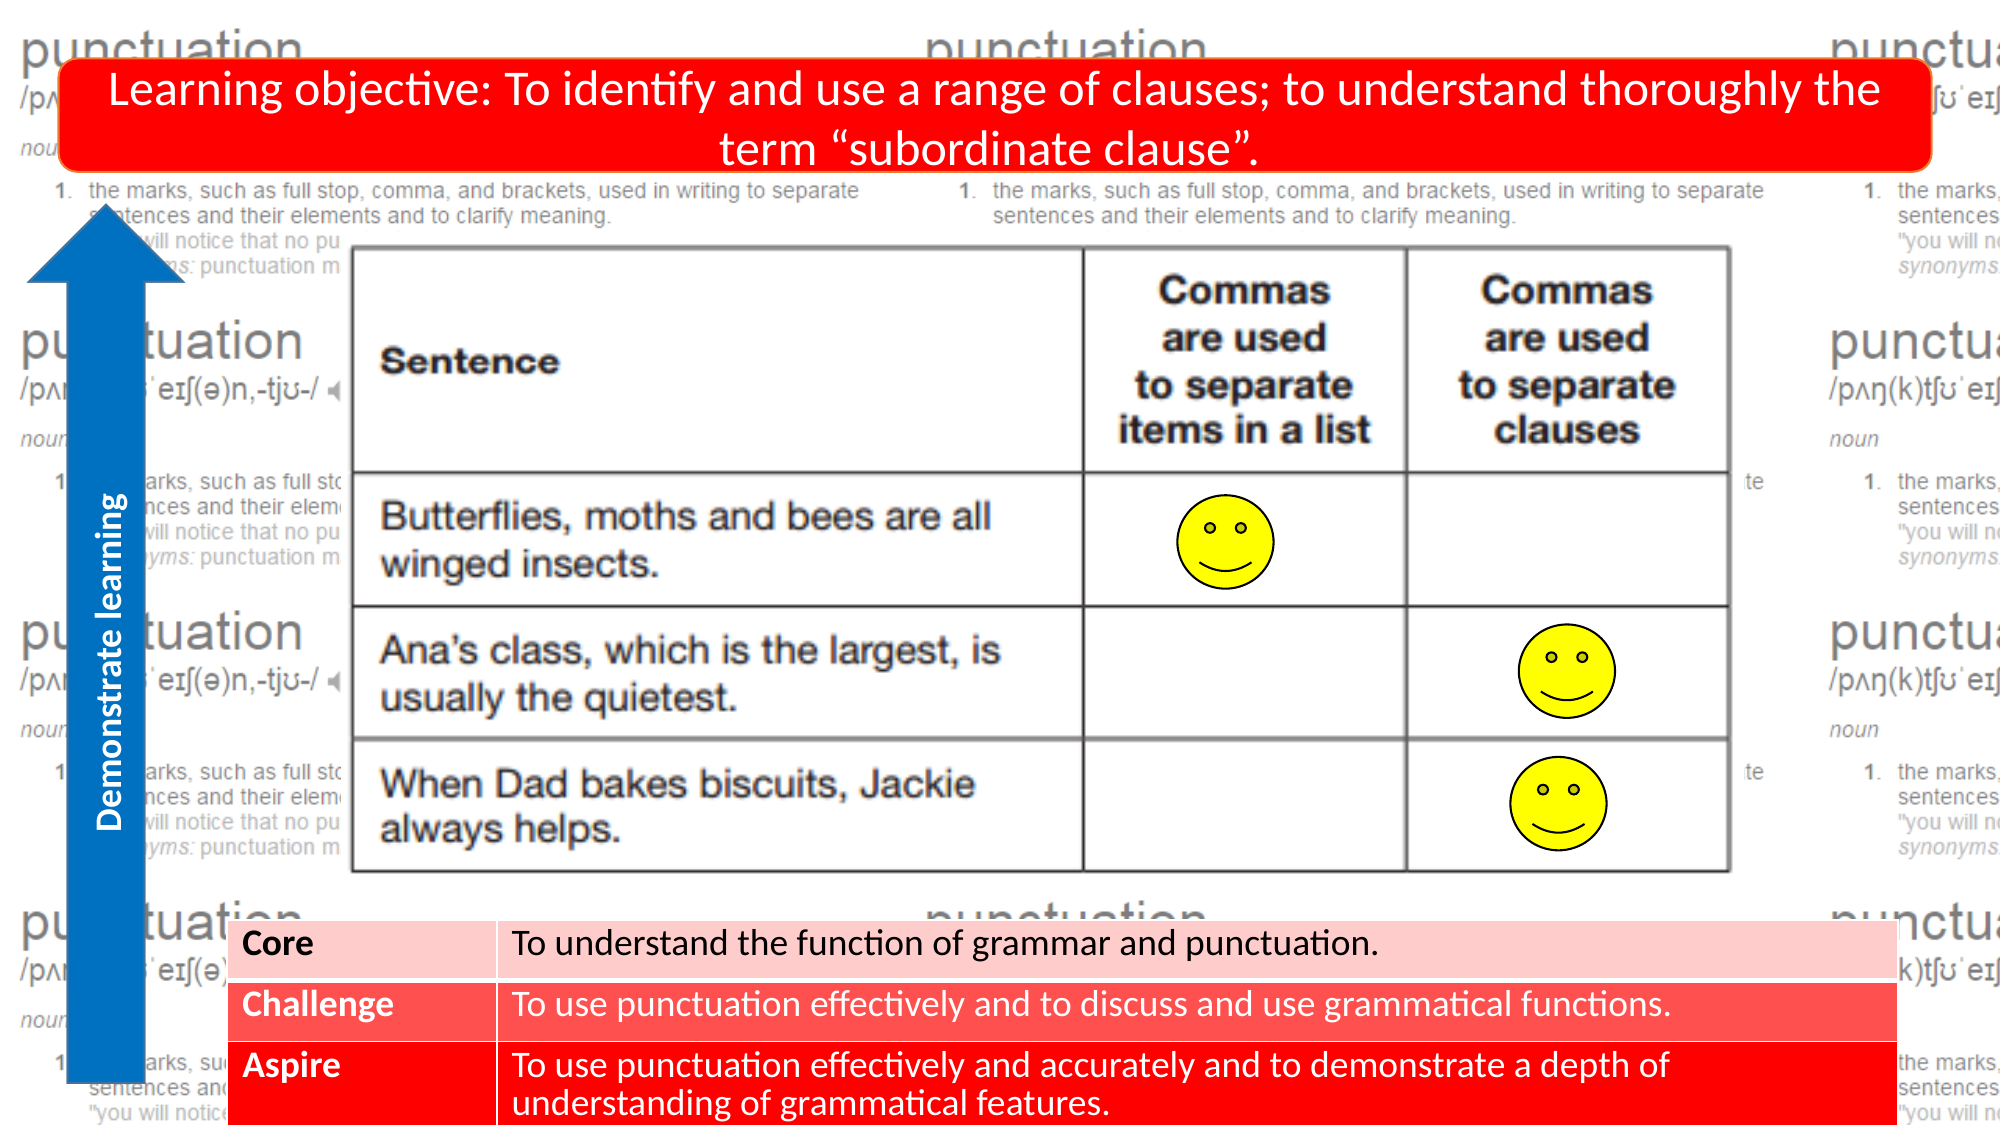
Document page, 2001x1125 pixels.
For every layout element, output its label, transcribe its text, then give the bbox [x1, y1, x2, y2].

text_box Demonstrate learning [26, 203, 186, 1084]
picture [341, 232, 1744, 882]
